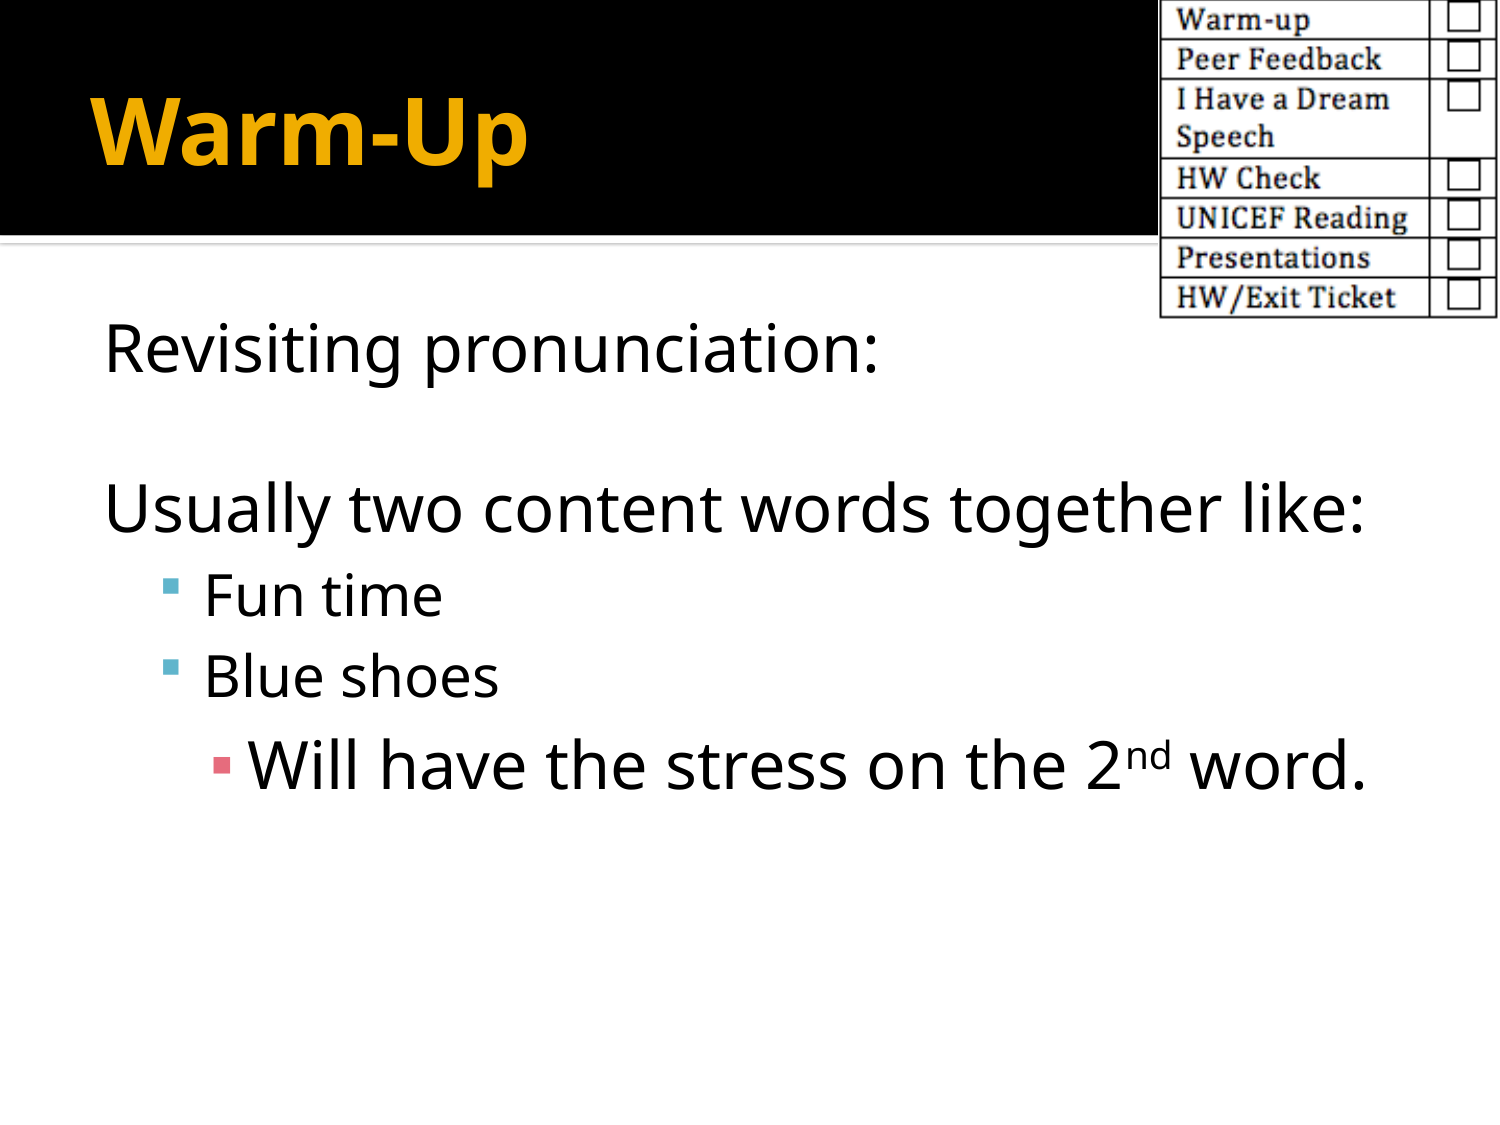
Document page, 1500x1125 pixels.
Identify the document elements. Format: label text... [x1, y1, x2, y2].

picture [1158, 0, 1500, 325]
list Revisiting pronunciation: Usually two content words together like: Fun time Blue shoes Will have the stress on the 2nd word. [75, 291, 1425, 1050]
title Warm-Up [75, 25, 1152, 231]
